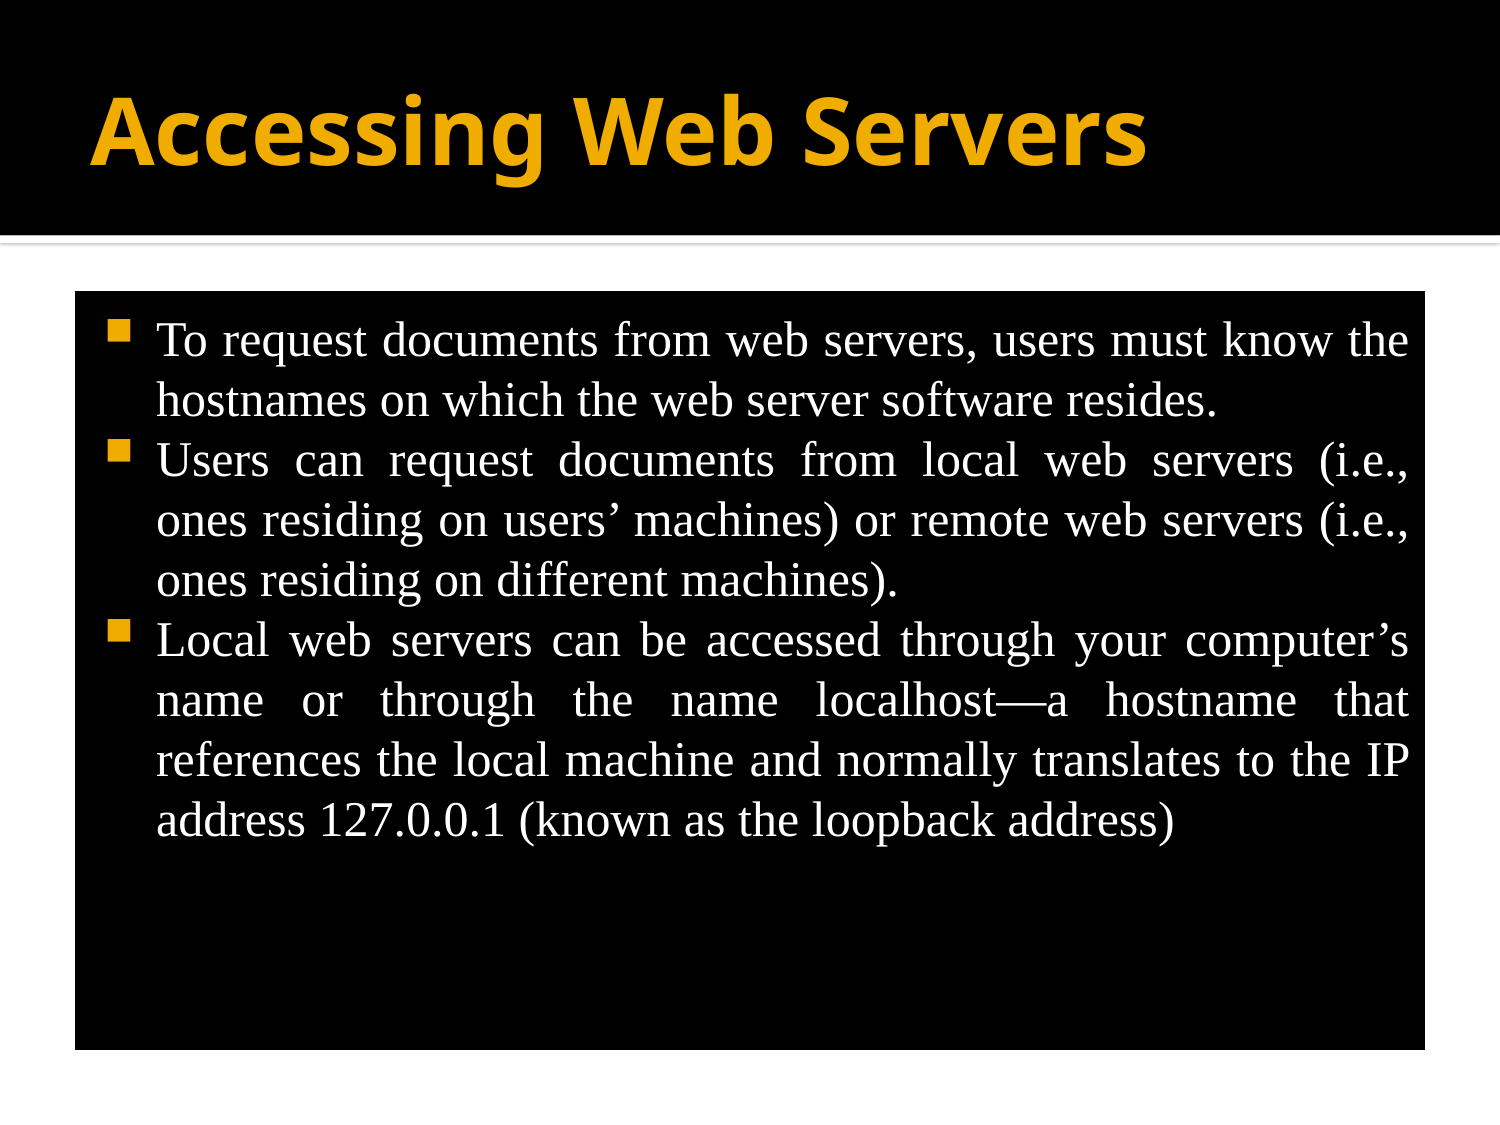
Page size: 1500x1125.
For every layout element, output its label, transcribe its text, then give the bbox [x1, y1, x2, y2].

list To request documents from web servers, users must know the hostnames on which the web server software resides. Users can request documents from local web servers (i.e., ones residing on users’ machines) or remote web servers (i.e., ones residing on different machines). Local web servers can be accessed through your computer’s name or through the name localhost—a hostname that references the local machine and normally translates to the IP address 127.0.0.1 (known as the loopback address) [75, 291, 1425, 1050]
title Accessing Web Servers [75, 25, 1425, 231]
